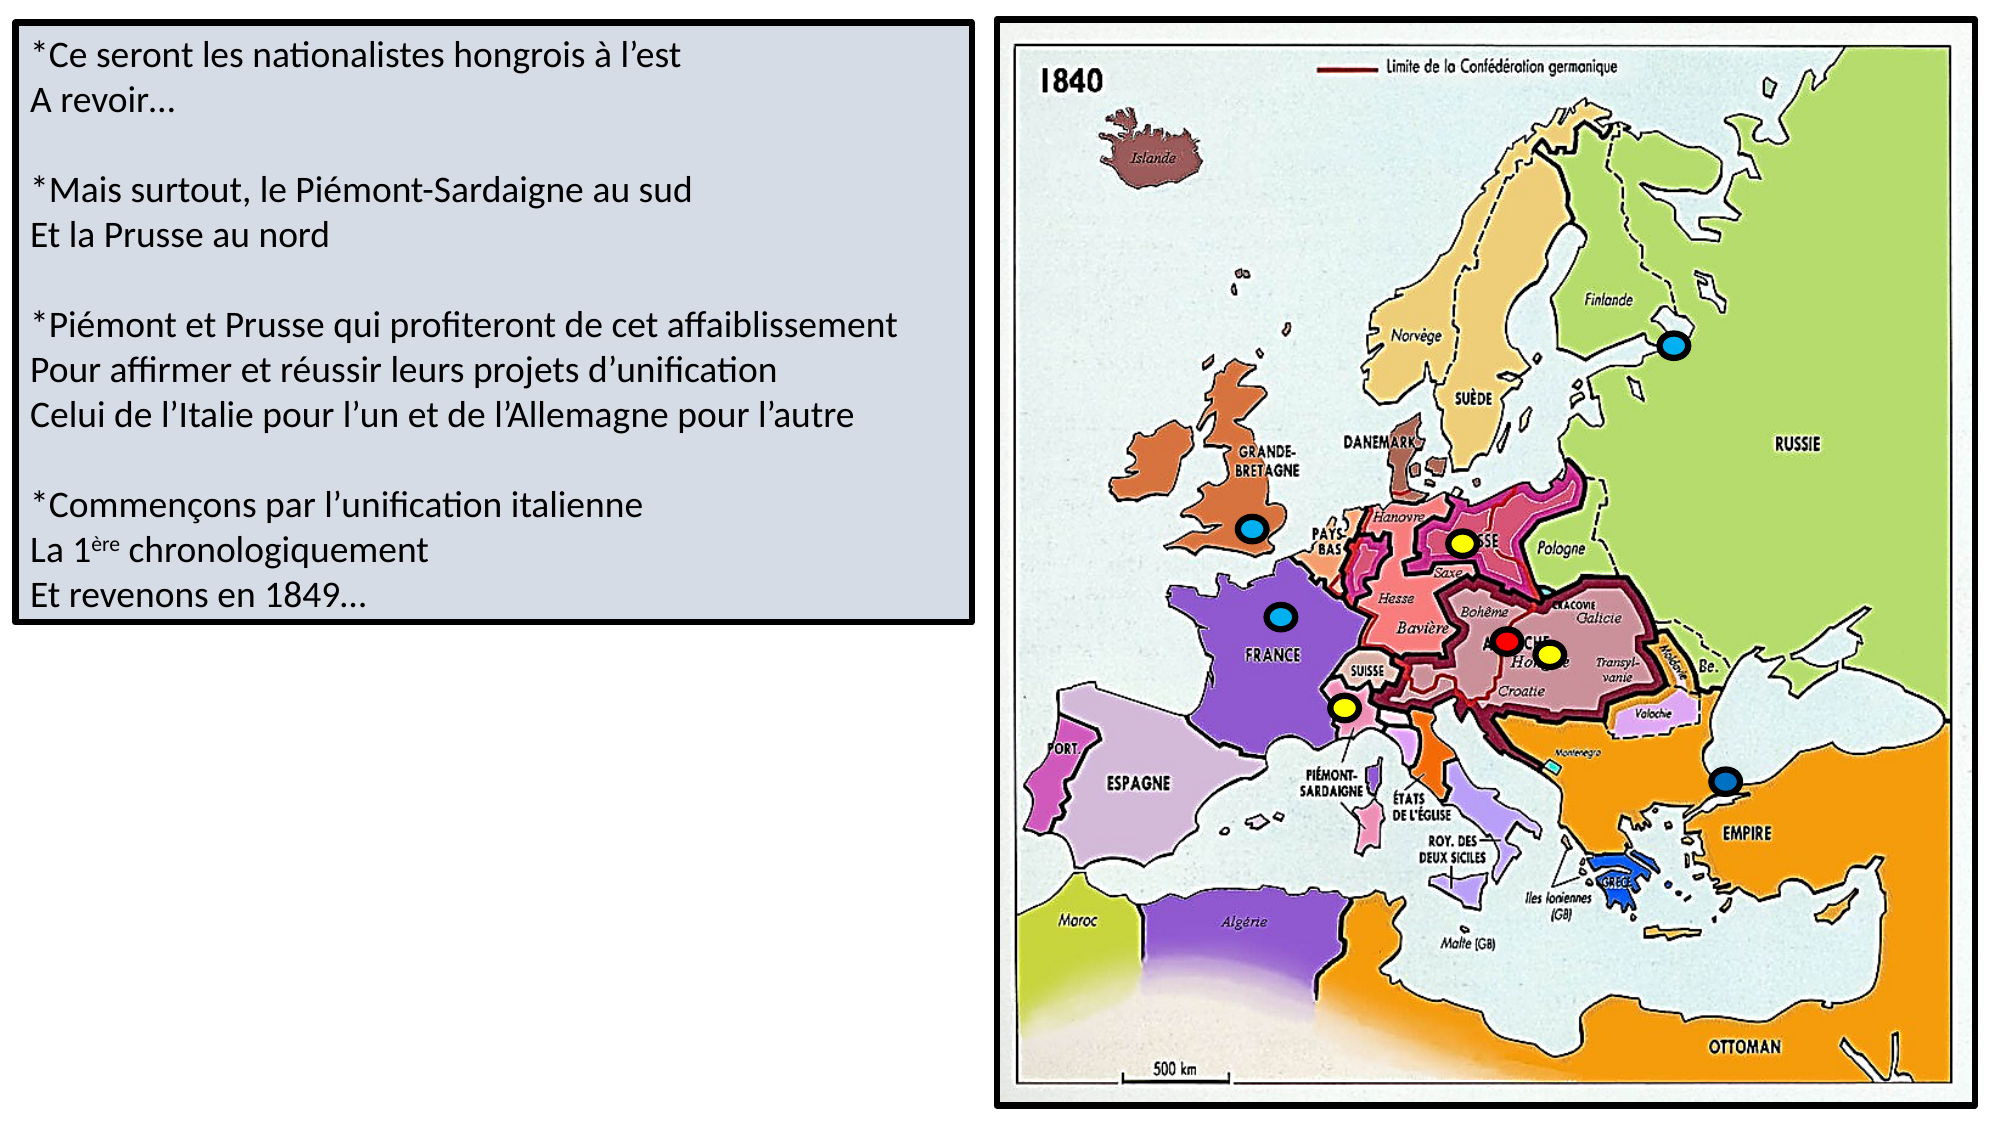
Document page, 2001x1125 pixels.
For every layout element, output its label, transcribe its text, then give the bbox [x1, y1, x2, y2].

text_box *Ce seront les nationalistes hongrois à l’est A revoir… *Mais surtout, le Piémont-Sardaigne au sud Et la Prusse au nord *Piémont et Prusse qui profiteront de cet affaiblissement Pour affirmer et réussir leurs projets d’unification Celui de l’Italie pour l’un et de l’Allemagne pour l’autre *Commençons par l’unification italienne La 1ère chronologiquement Et revenons en 1849… [15, 22, 972, 623]
picture [999, 22, 1972, 1103]
